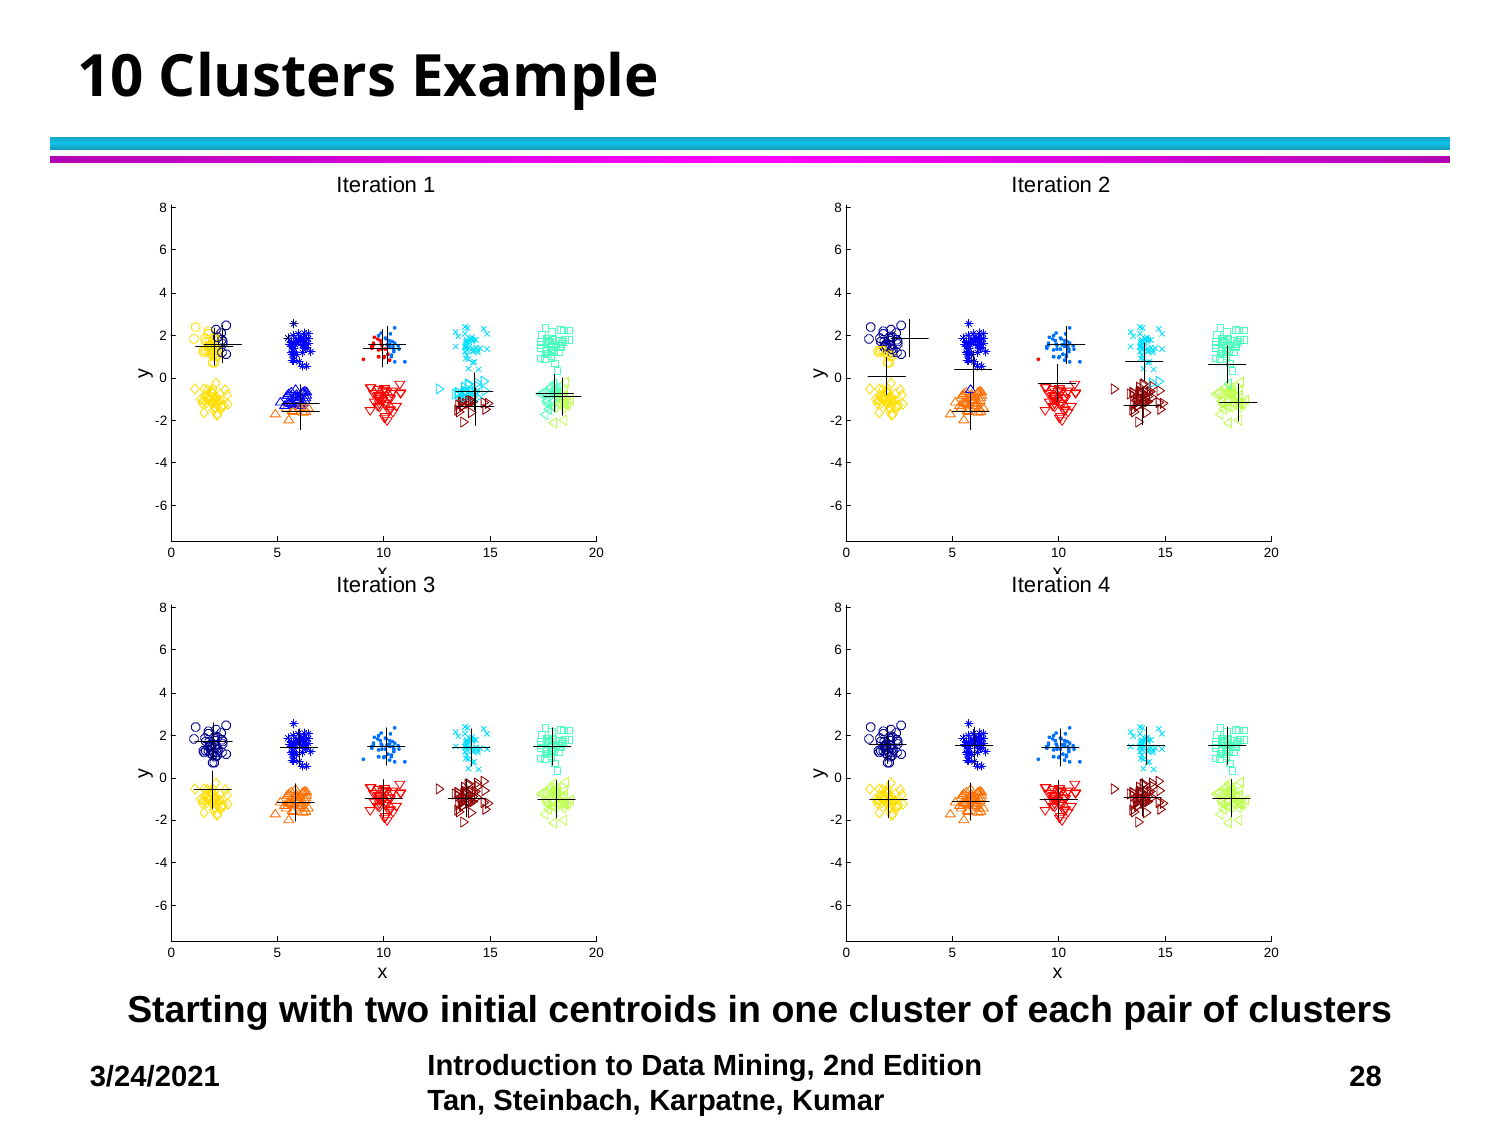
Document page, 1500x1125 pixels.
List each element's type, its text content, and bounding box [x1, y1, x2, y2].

text_box Starting with two initial centroids in one cluster of each pair of clusters [112, 977, 1425, 1038]
picture [774, 174, 1326, 988]
picture [99, 174, 651, 988]
title 10 Clusters Example [62, 24, 1421, 116]
